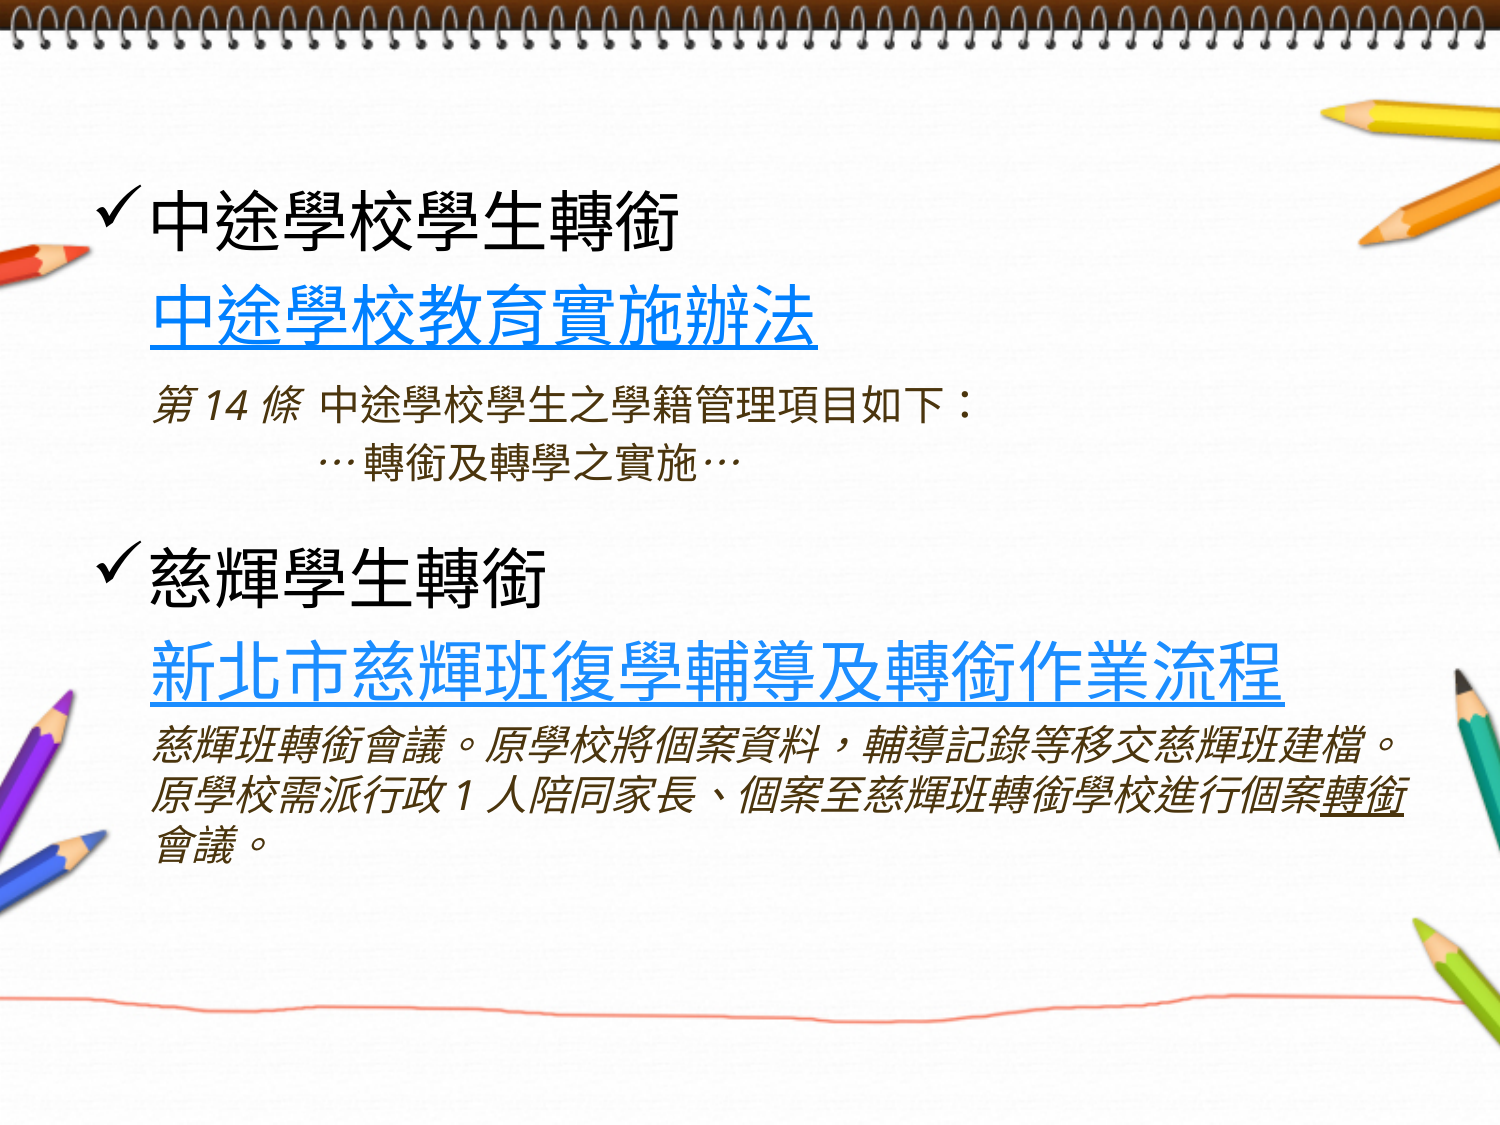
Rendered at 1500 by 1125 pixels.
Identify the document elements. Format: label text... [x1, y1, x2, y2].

list 中途學校學生轉銜 中途學校教育實施辦法 第14條 中途學校學生之學籍管理項目如下： …轉銜及轉學之實施… 慈輝學生轉銜 新北市慈輝班復學輔導及轉銜作業流程 慈輝班轉銜會議。原學校將個案資料，輔導記錄等移交慈輝班建檔。原學校需派行政1人陪同家長、個案至慈輝班轉銜學校進行個案轉銜會議。 [76, 172, 1427, 916]
picture [0, 0, 1500, 1125]
